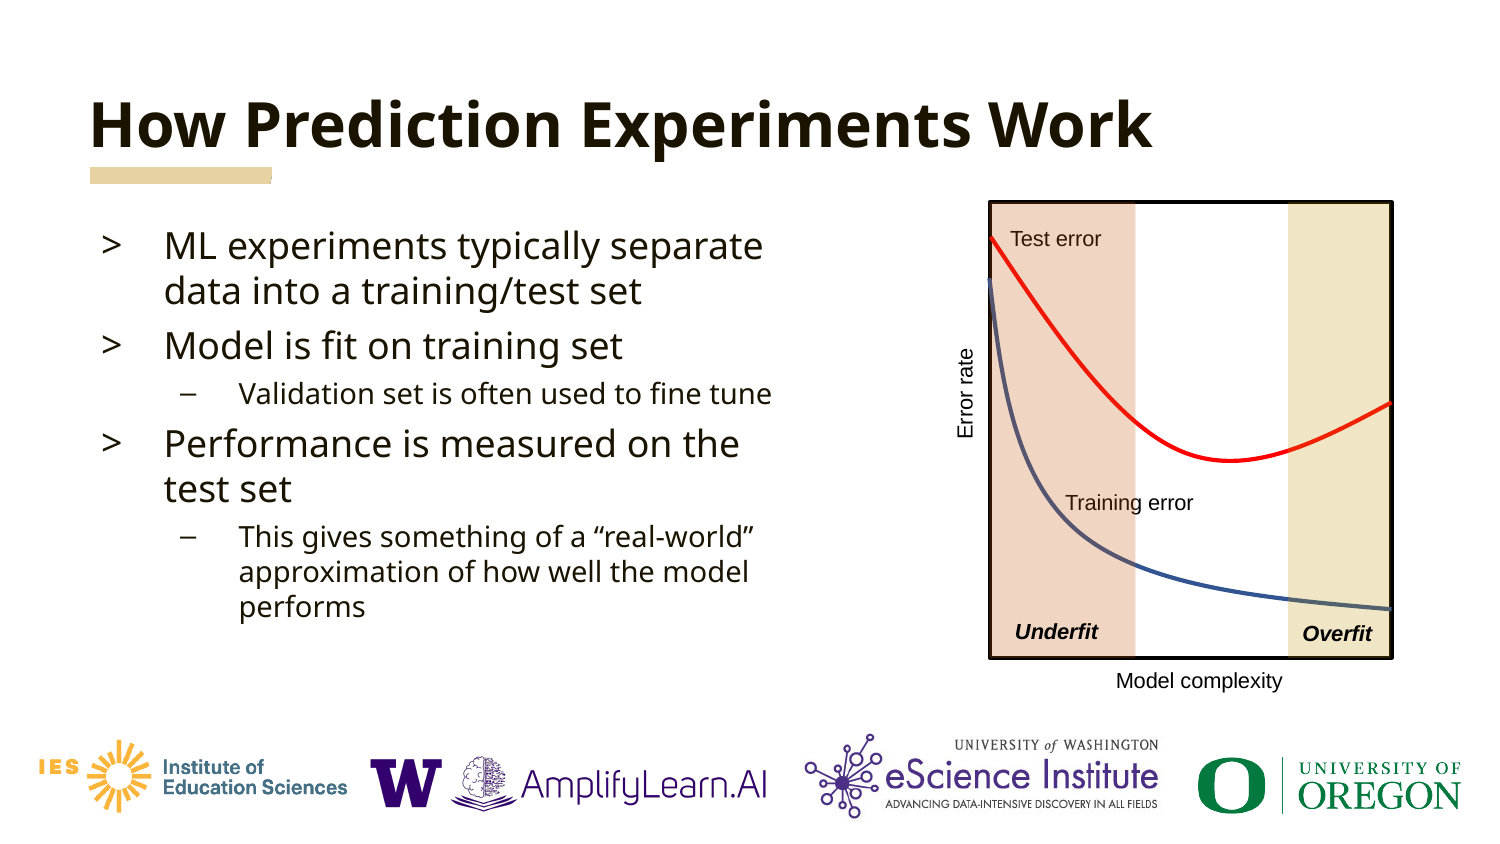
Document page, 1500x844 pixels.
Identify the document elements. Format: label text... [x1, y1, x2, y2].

picture [794, 723, 1187, 827]
picture [39, 739, 347, 813]
picture [1198, 757, 1461, 814]
picture [90, 168, 272, 184]
list ML experiments typically separate data into a training/test set Model is fit on training set Validation set is often used to fine tune Performance is measured on the test set This gives something of a “real-world” approximation of how well the model performs [73, 214, 790, 603]
title How Prediction Experiments Work [73, 4, 1419, 168]
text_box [942, 142, 1419, 702]
picture [357, 732, 784, 821]
